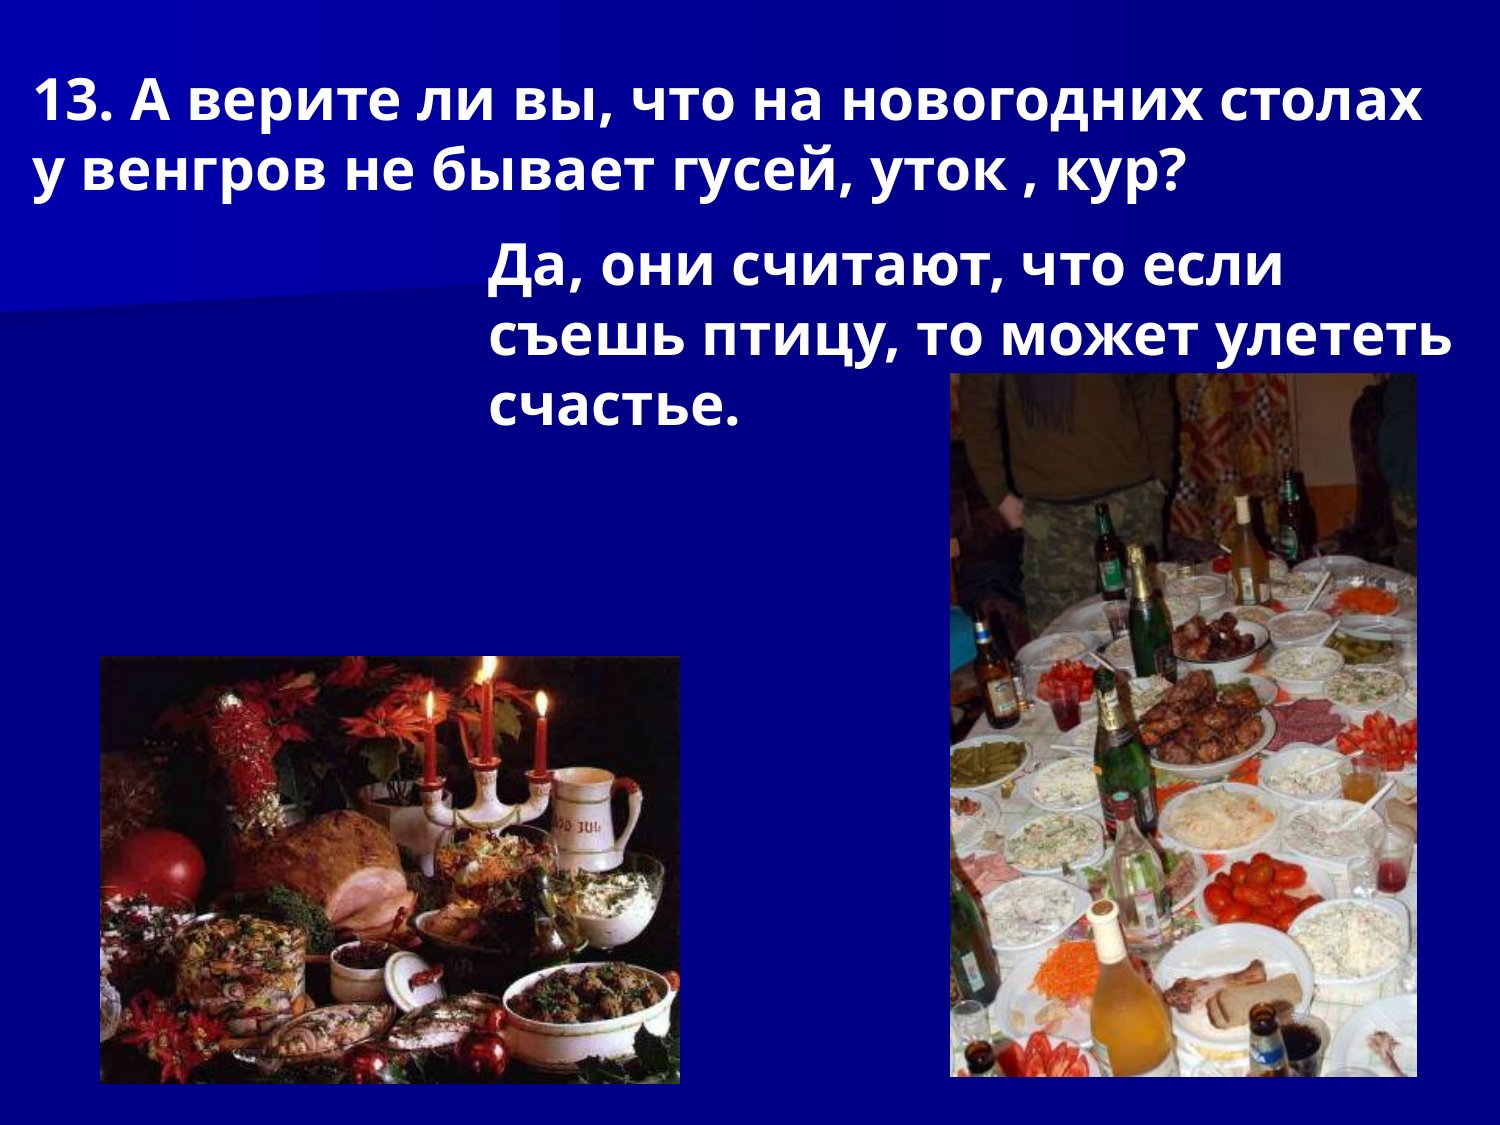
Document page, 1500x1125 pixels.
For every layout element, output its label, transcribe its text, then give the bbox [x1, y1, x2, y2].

picture [100, 656, 680, 1085]
picture [950, 373, 1417, 1077]
text_box Да, они считают, что если съешь птицу, то может улететь счастье. [473, 220, 1469, 445]
text_box 13. А верите ли вы, что на новогодних столах у венгров не бывает гусей, уток , кур? [17, 54, 1443, 210]
